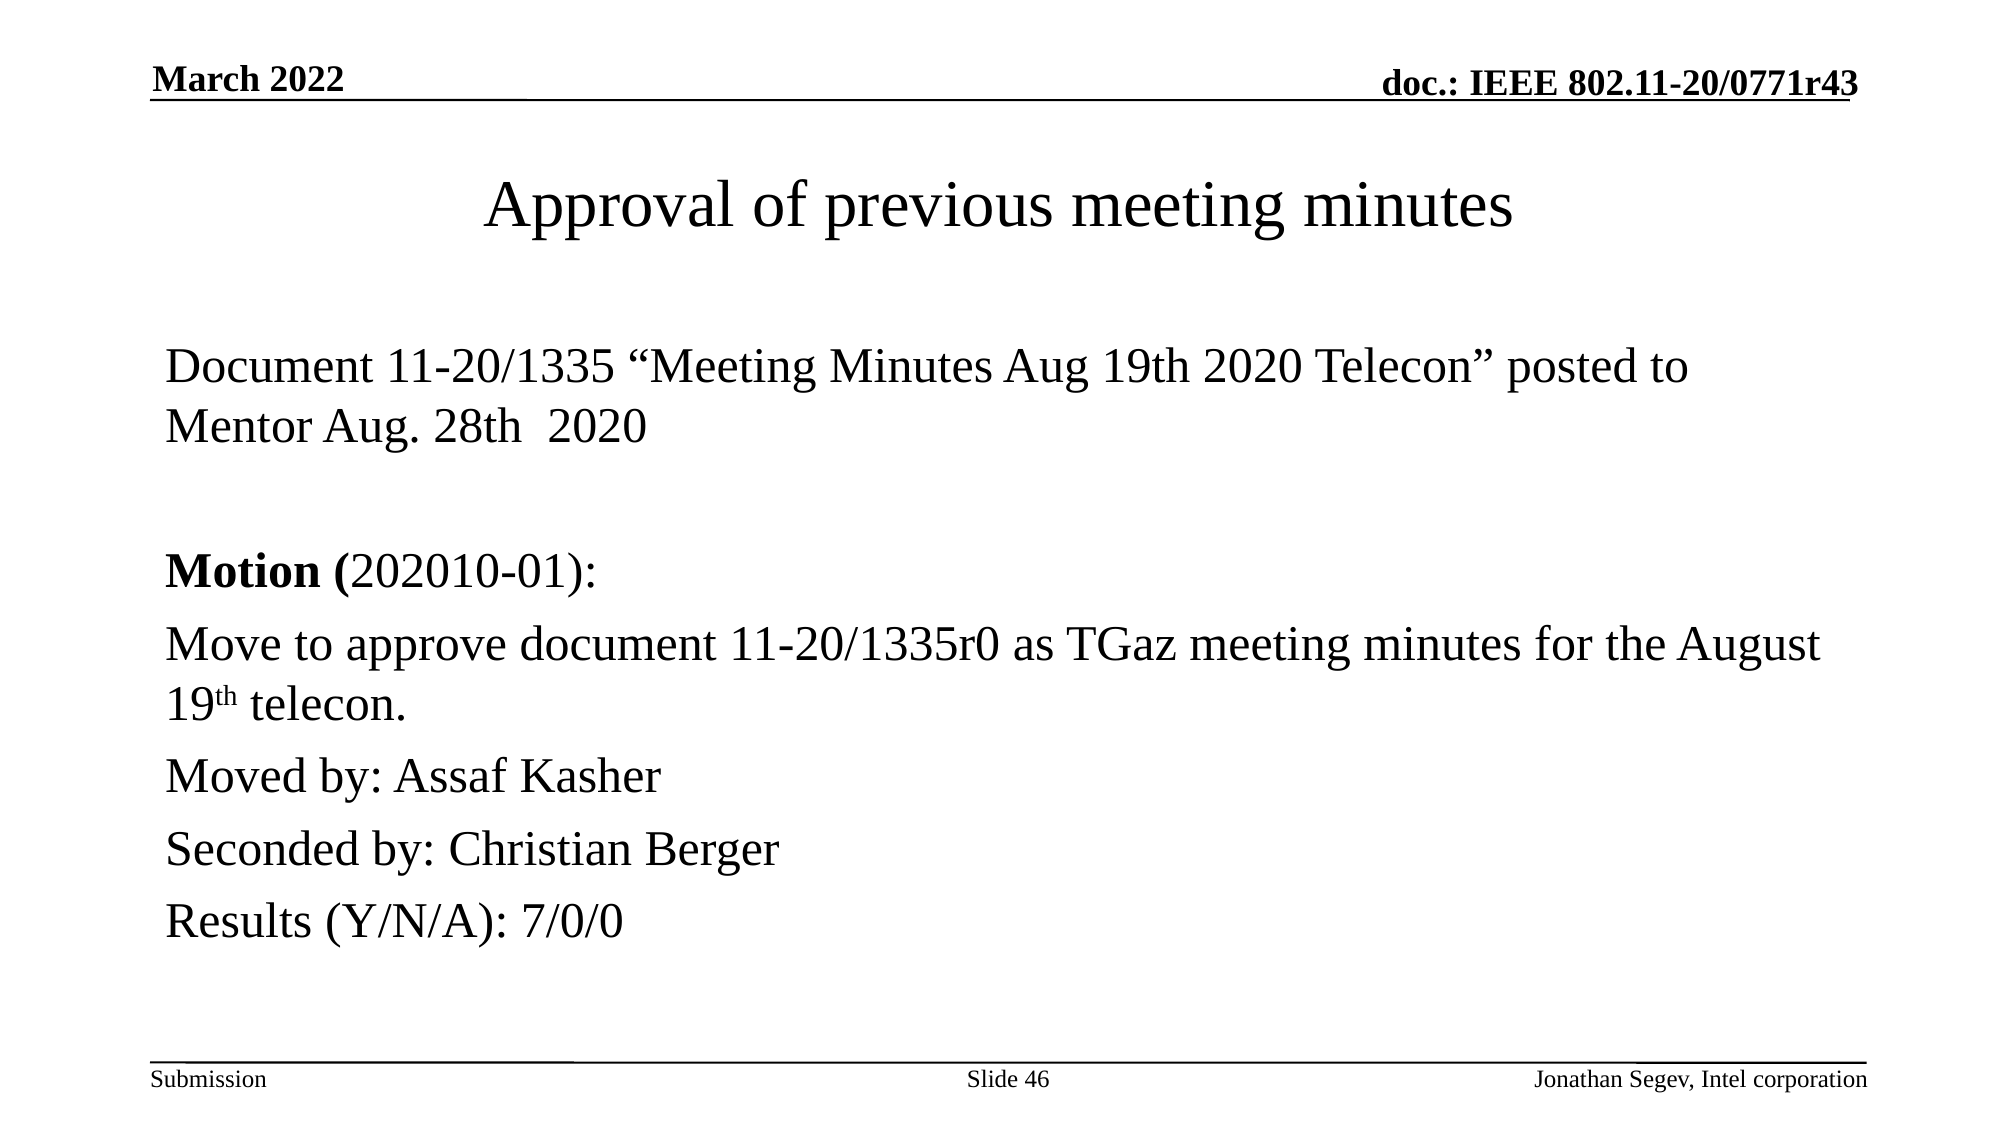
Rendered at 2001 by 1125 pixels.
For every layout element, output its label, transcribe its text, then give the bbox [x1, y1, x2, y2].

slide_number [152, 54, 563, 100]
list Document 11-20/1335 “Meeting Minutes Aug 19th 2020 Telecon” posted to Mentor Aug. 28th 2020 Motion (202010-01): Move to approve document 11-20/1335r0 as TGaz meeting minutes for the August 19th telecon. Moved by: Assaf Kasher Seconded by: Christian Berger Results (Y/N/A): 7/0/0 [149, 324, 1850, 1000]
slide_number Slide 46 [950, 1061, 1067, 1123]
title Approval of previous meeting minutes [149, 112, 1850, 288]
footer Jonathan Segev, Intel corporation [1171, 1061, 1869, 1093]
